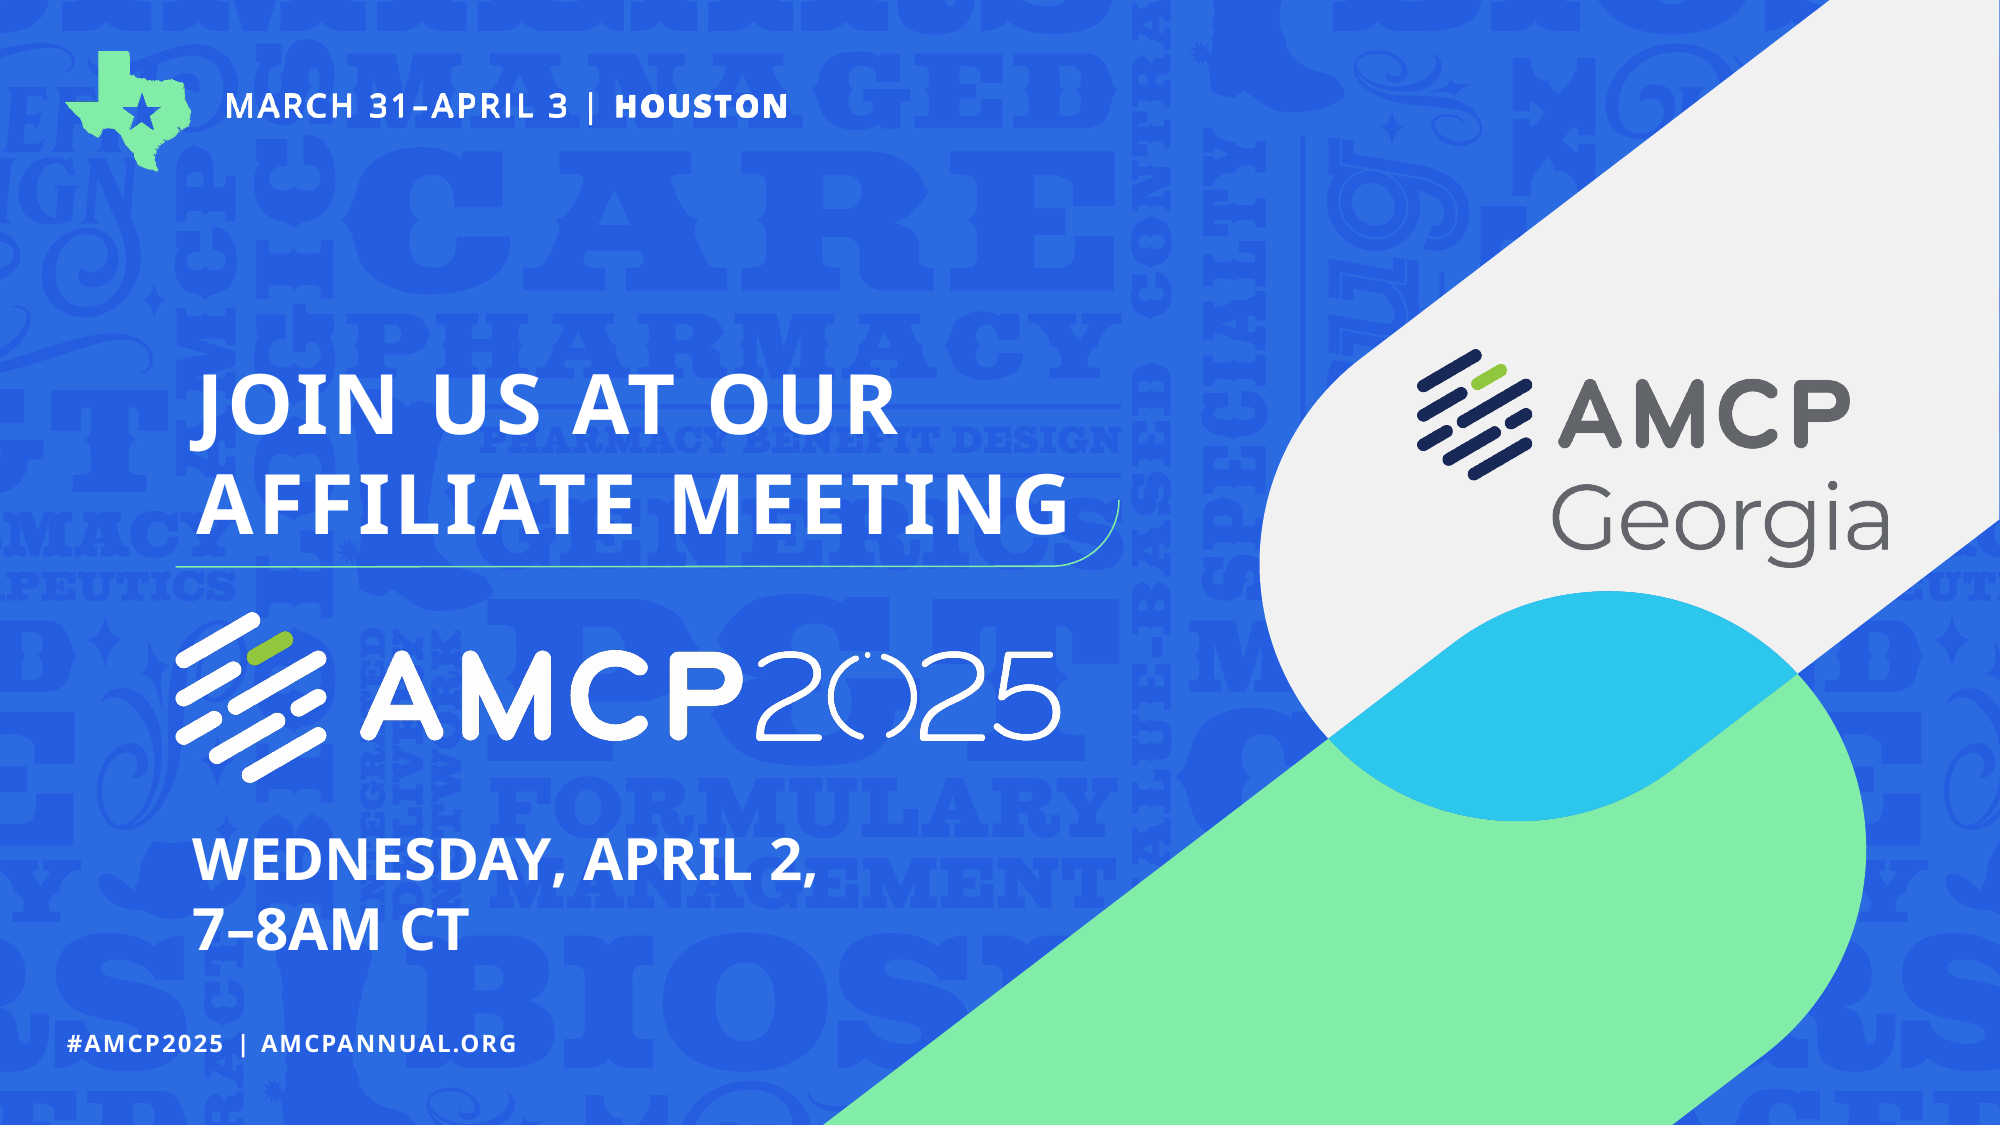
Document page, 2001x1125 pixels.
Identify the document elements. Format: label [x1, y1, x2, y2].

text_box [227, 92, 786, 126]
picture [0, 0, 2000, 1125]
